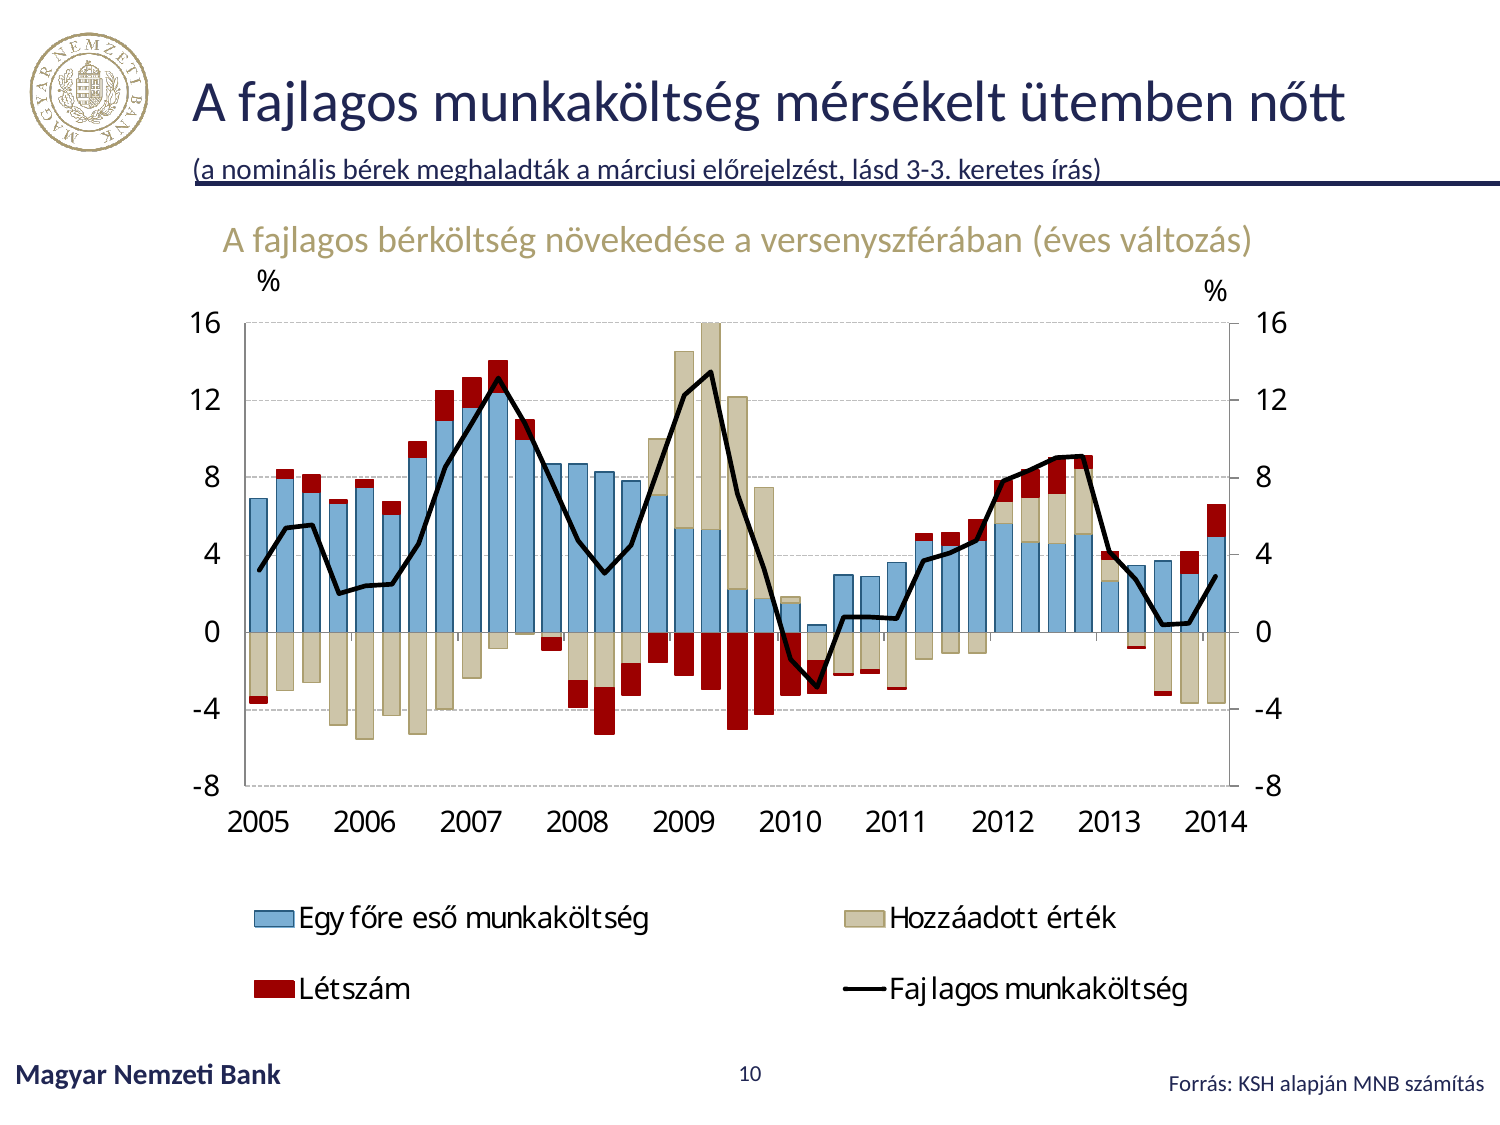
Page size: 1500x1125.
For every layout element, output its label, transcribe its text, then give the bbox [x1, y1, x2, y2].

slide_number 10 [581, 1042, 919, 1103]
picture [17, 21, 161, 165]
list Forrás: KSH alapján MNB számítás [1128, 1042, 1500, 1125]
picture [147, 255, 1331, 1025]
title A fajlagos munkaköltség mérsékelt ütemben nőtt (a nominális bérek meghaladták a márciusi előrejelzést, lásd 3-3. keretes írás) [177, 29, 1500, 185]
text_box A fajlagos bérköltség növekedése a versenyszférában (éves változás) [171, 208, 1306, 253]
footer Magyar Nemzeti Bank [0, 1042, 507, 1103]
